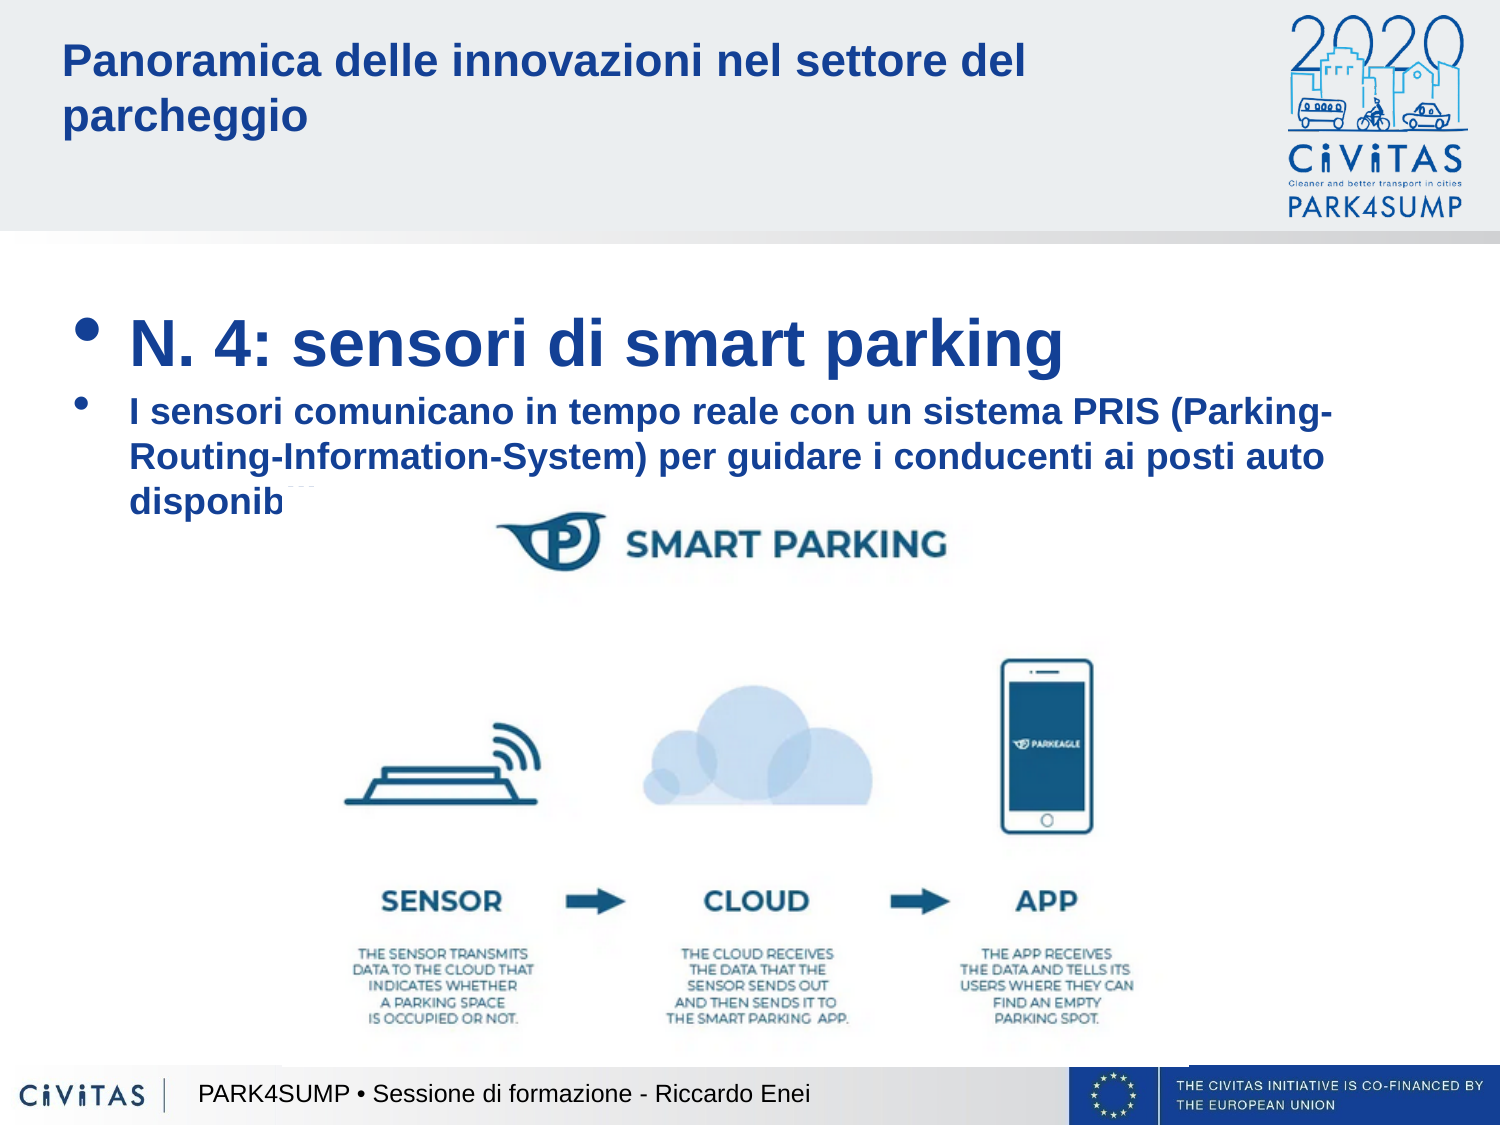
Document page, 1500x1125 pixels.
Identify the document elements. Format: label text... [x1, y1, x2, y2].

title Panoramica delle innovazioni nel settore del parcheggio [46, 18, 1273, 209]
footer PARK4SUMP • Sessione di formazione - Riccardo Enei [182, 1070, 1046, 1114]
list N. 4: sensori di smart parking I sensori comunicano in tempo reale con un sistema PRIS (Parking-Routing-Information-System) per guidare i conducenti ai posti auto disponibili. [57, 233, 1443, 990]
picture [1288, 15, 1468, 218]
picture [0, 487, 1500, 1125]
